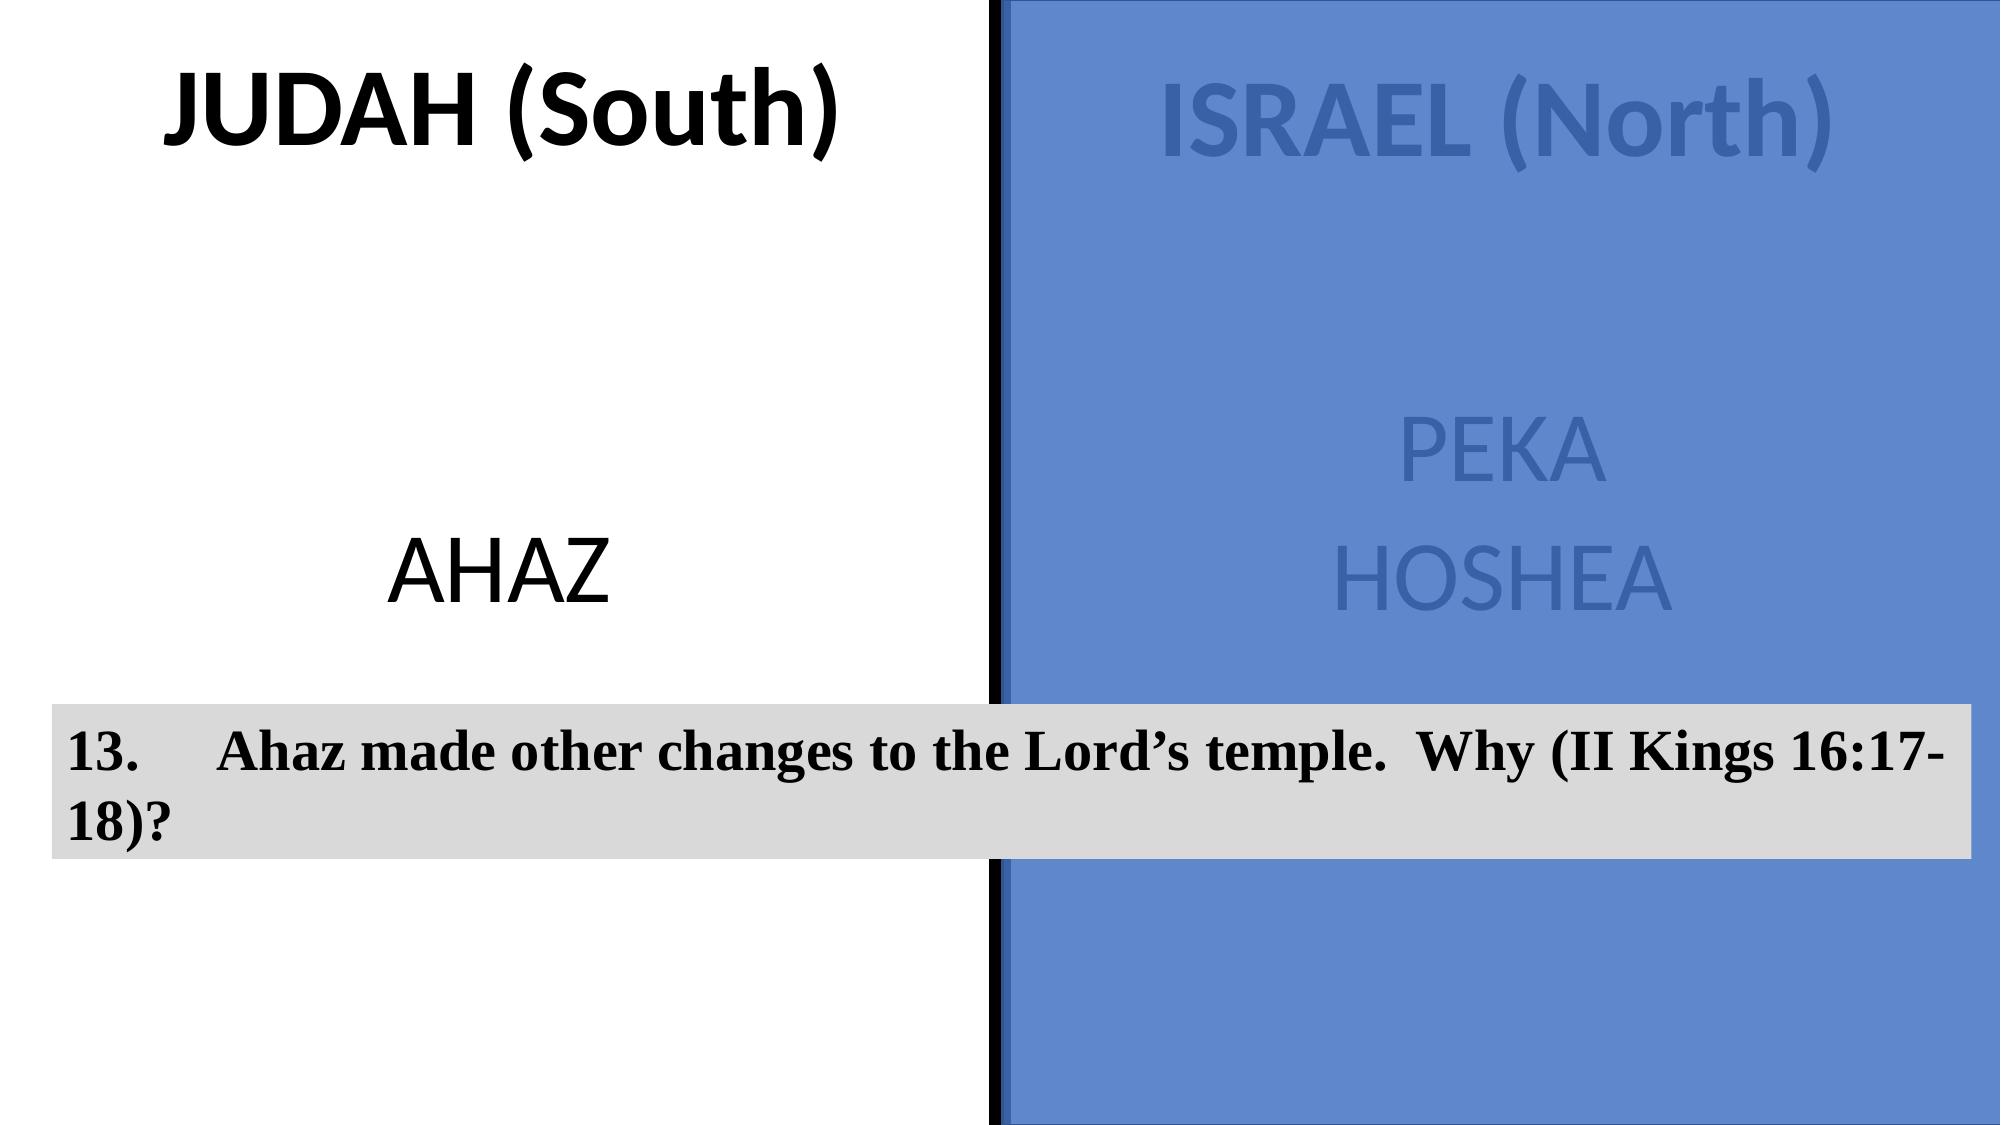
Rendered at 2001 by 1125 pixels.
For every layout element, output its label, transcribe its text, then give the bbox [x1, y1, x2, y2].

text_box 13. Ahaz made other changes to the Lord’s temple. Why (II Kings 16:17-18)? [51, 704, 999, 859]
list JUDAH (South) [80, 42, 927, 178]
text_box [1001, 0, 2000, 1125]
list AHAZ [76, 508, 923, 644]
text_box 13. Ahaz made other changes to the Lord’s temple. Why (II Kings 16:17-18)? [1001, 704, 1972, 859]
